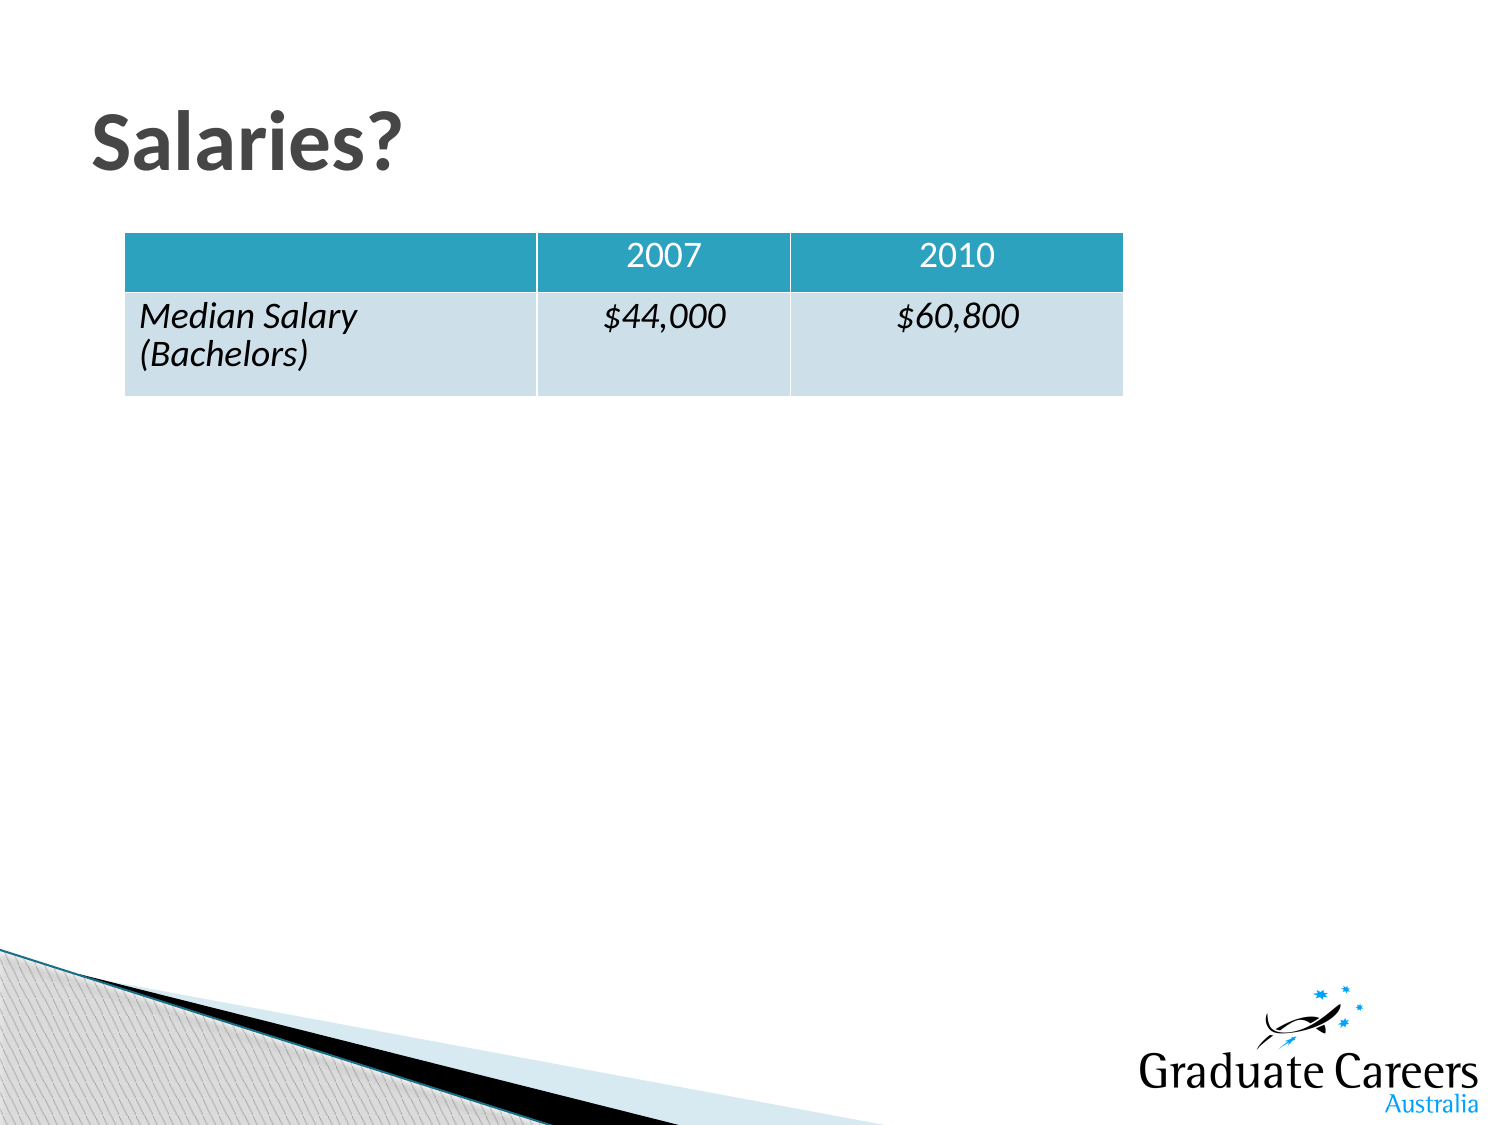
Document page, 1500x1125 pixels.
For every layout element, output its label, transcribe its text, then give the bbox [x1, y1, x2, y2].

table_cell $44,000 [538, 293, 790, 396]
picture [1113, 970, 1500, 1125]
table_header 2007 [538, 233, 790, 292]
table_cell Median Salary (Bachelors) [125, 293, 536, 396]
table_cell $60,800 [791, 293, 1123, 396]
table_header 2010 [791, 233, 1123, 292]
title Salaries? [76, 42, 1427, 231]
table_header [125, 233, 536, 292]
